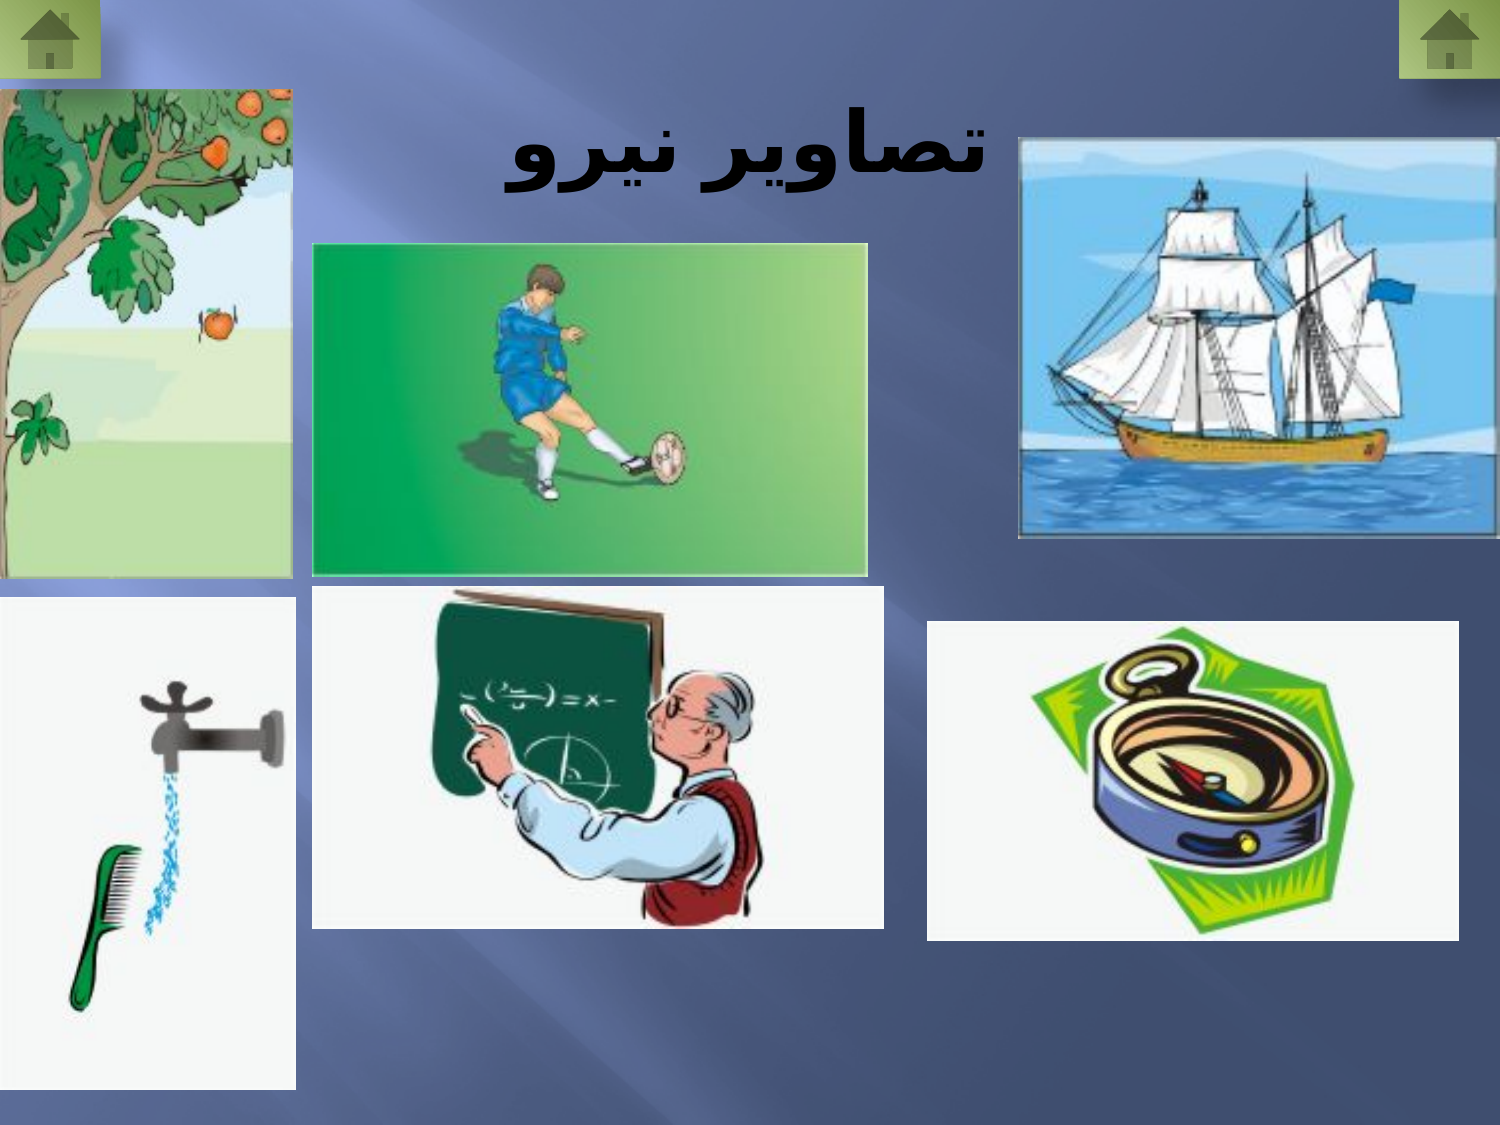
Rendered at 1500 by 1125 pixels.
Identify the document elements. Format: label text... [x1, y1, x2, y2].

title تصاویر نیرو [144, 45, 1425, 233]
picture [0, 89, 294, 579]
text_box [1399, 0, 1500, 79]
picture [926, 621, 1459, 941]
picture [312, 585, 885, 929]
picture [312, 243, 868, 577]
picture [1018, 136, 1500, 539]
text_box [0, 0, 101, 79]
picture [0, 597, 296, 1091]
